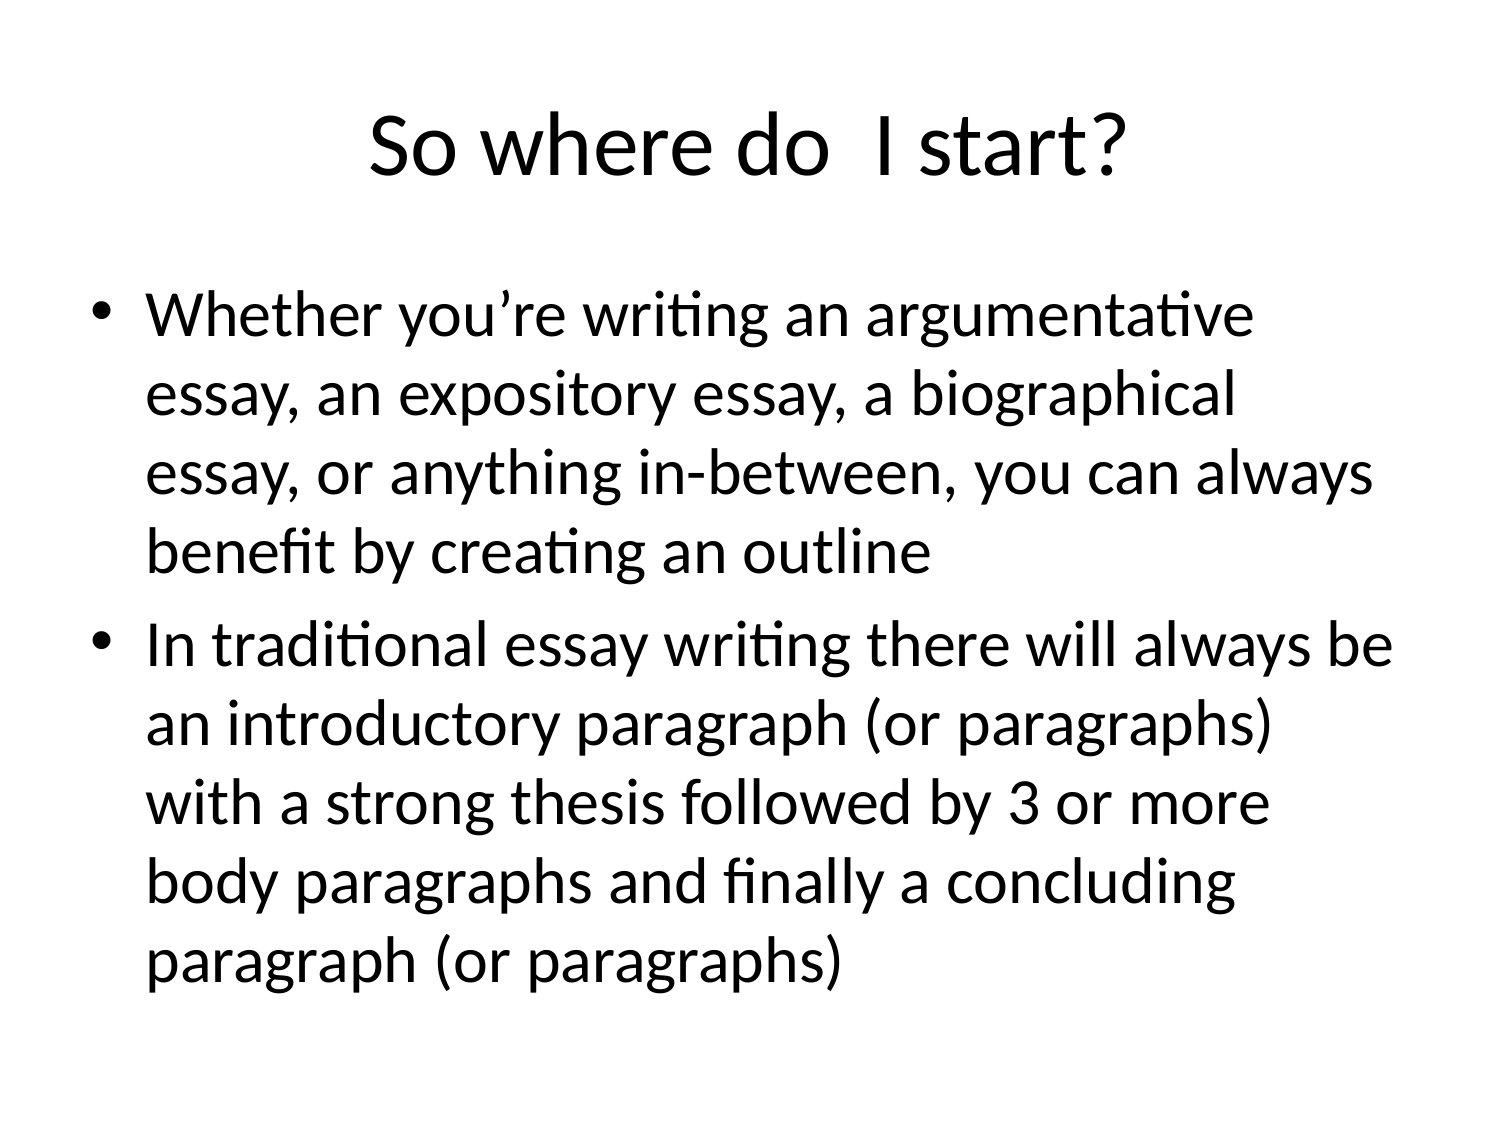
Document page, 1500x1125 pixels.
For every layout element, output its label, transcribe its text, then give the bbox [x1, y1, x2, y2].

list Whether you’re writing an argumentative essay, an expository essay, a biographical essay, or anything in-between, you can always benefit by creating an outline In traditional essay writing there will always be an introductory paragraph (or paragraphs) with a strong thesis followed by 3 or more body paragraphs and finally a concluding paragraph (or paragraphs) [75, 262, 1425, 1005]
title So where do I start? [75, 45, 1425, 233]
